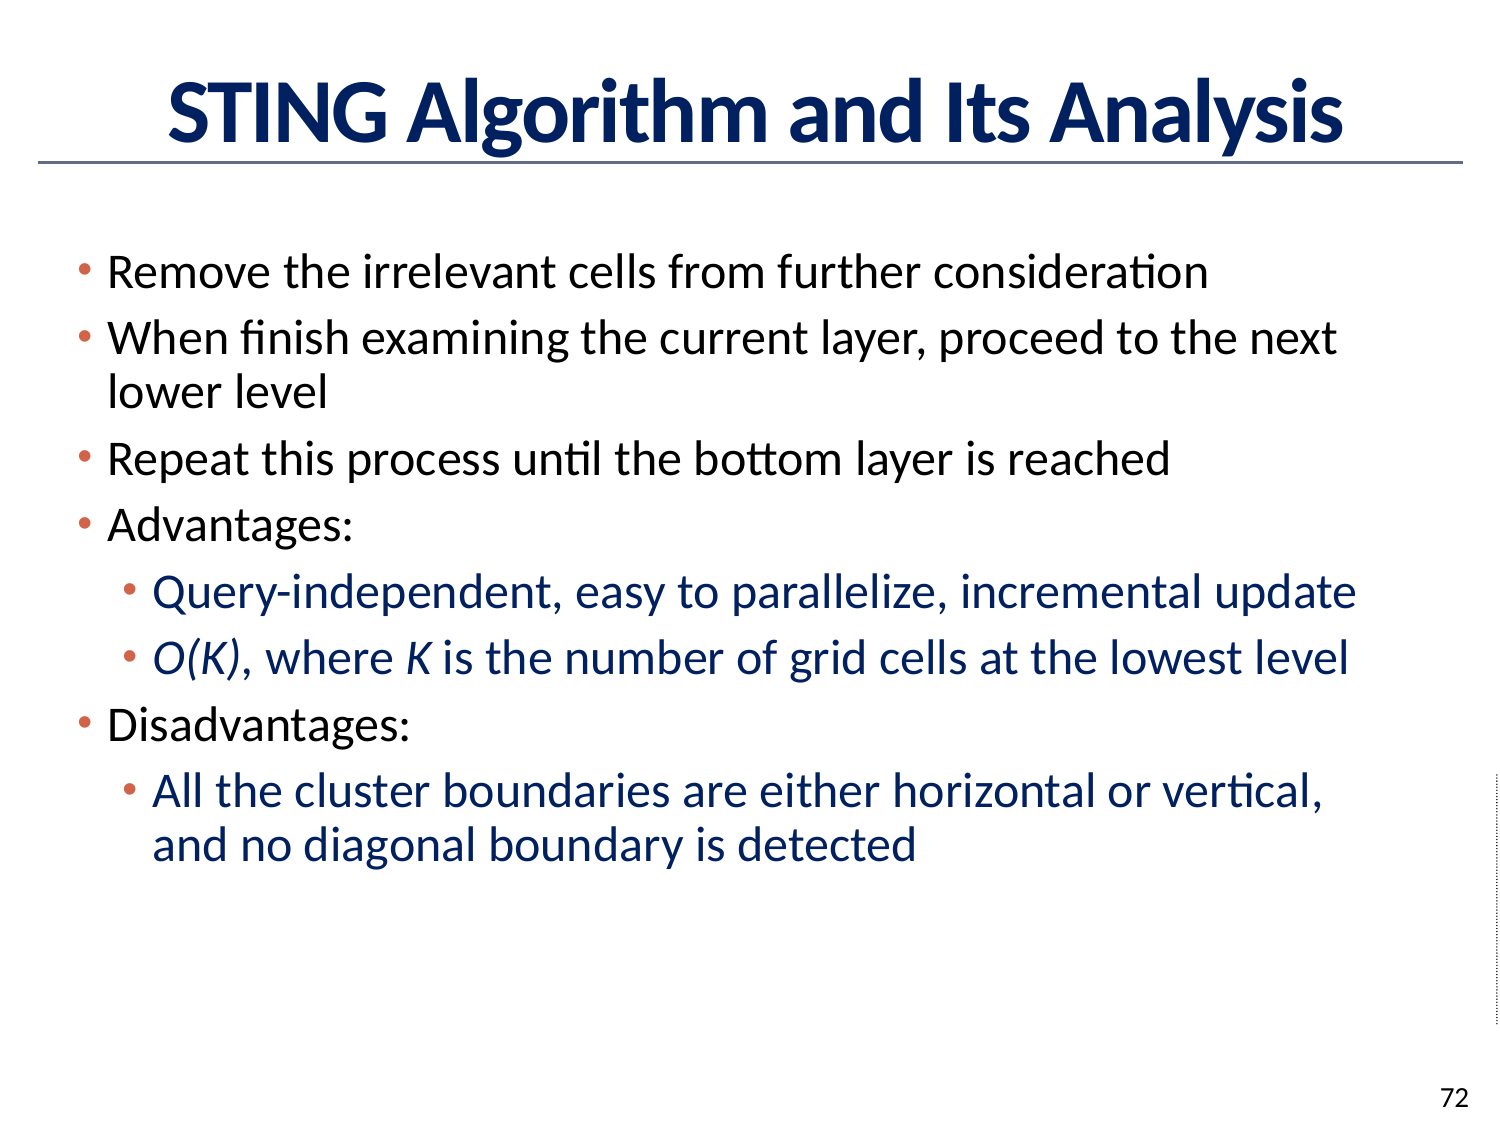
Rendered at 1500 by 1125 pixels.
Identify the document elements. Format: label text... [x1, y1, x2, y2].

title STING Algorithm and Its Analysis [50, 37, 1463, 175]
slide_number 72 [1425, 1071, 1500, 1125]
list Remove the irrelevant cells from further consideration When finish examining the current layer, proceed to the next lower level Repeat this process until the bottom layer is reached Advantages: Query-independent, easy to parallelize, incremental update O(K), where K is the number of grid cells at the lowest level Disadvantages: All the cluster boundaries are either horizontal or vertical, and no diagonal boundary is detected [62, 237, 1425, 1050]
